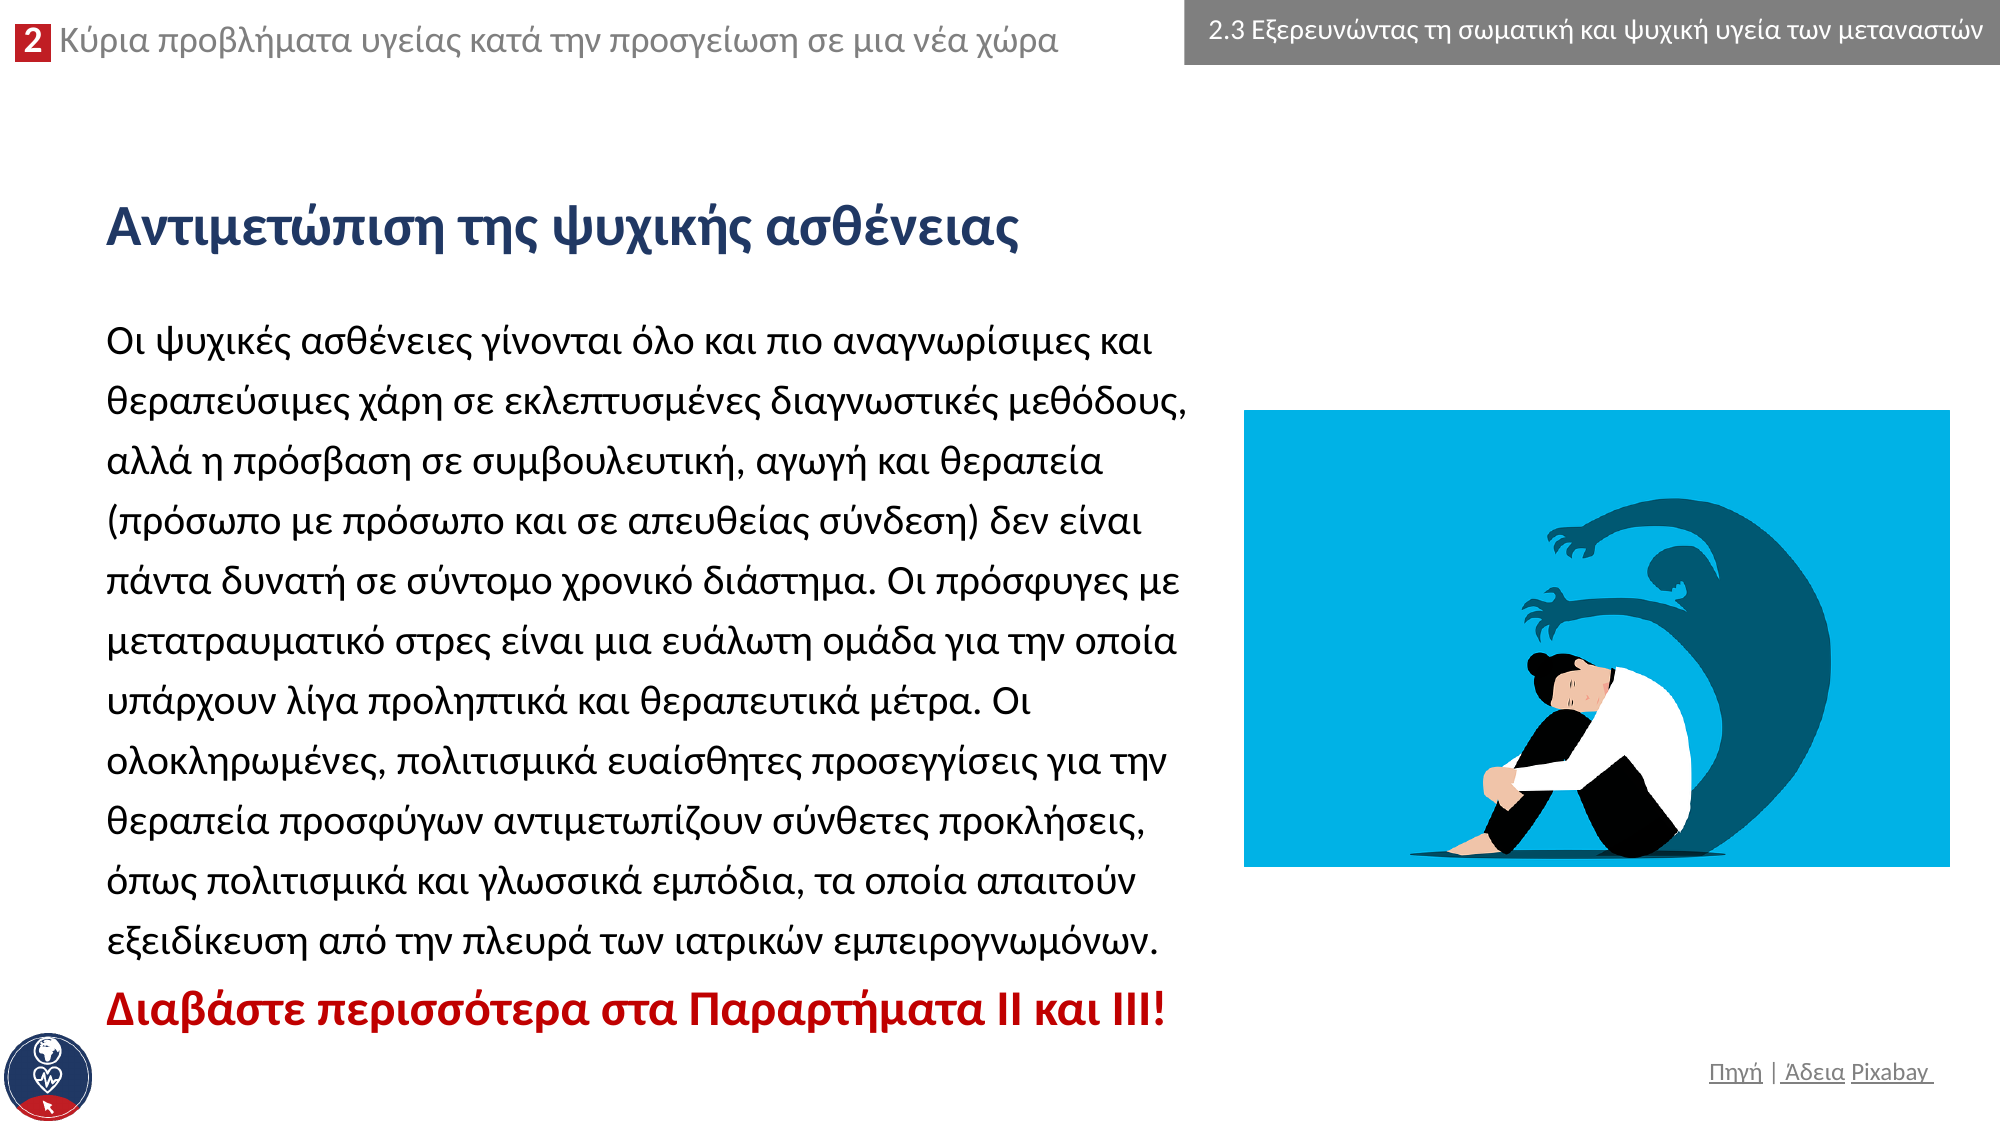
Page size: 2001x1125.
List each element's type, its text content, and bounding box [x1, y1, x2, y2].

text_box Πηγή | Άδεια Pixabay [1553, 1048, 1950, 1093]
list Οι ψυχικές ασθένειες γίνονται όλο και πιο αναγνωρίσιμες και θεραπεύσιμες χάρη σε εκλεπτυσμένες διαγνωστικές μεθόδους, αλλά η πρόσβαση σε συμβουλευτική, αγωγή και θεραπεία (πρόσωπο με πρόσωπο και σε απευθείας σύνδεση) δεν είναι πάντα δυνατή σε σύντομο χρονικό διάστημα. Οι πρόσφυγες με μετατραυματικό στρες είναι μια ευάλωτη ομάδα για την οποία υπάρχουν λίγα προληπτικά και θεραπευτικά μέτρα. Οι ολοκληρωμένες, πολιτισμικά ευαίσθητες προσεγγίσεις για την θεραπεία προσφύγων αντιμετωπίζουν σύνθετες προκλήσεις, όπως πολιτισμικά και γλωσσικά εμπόδια, τα οποία απαιτούν εξειδίκευση από την πλευρά των ιατρικών εμπειρογνωμόνων. Διαβάστε περισσότερα στα Παραρτήματα ΙΙ και ΙΙΙ! [91, 295, 1206, 1094]
picture [4, 1033, 92, 1121]
picture [1450, 654, 1691, 857]
title Αντιμετώπιση της ψυχικής ασθένειας [91, 177, 1906, 277]
text_box 2.3 Εξερευνώντας τη σωματική και ψυχική υγεία των μεταναστών [1184, 0, 2000, 65]
